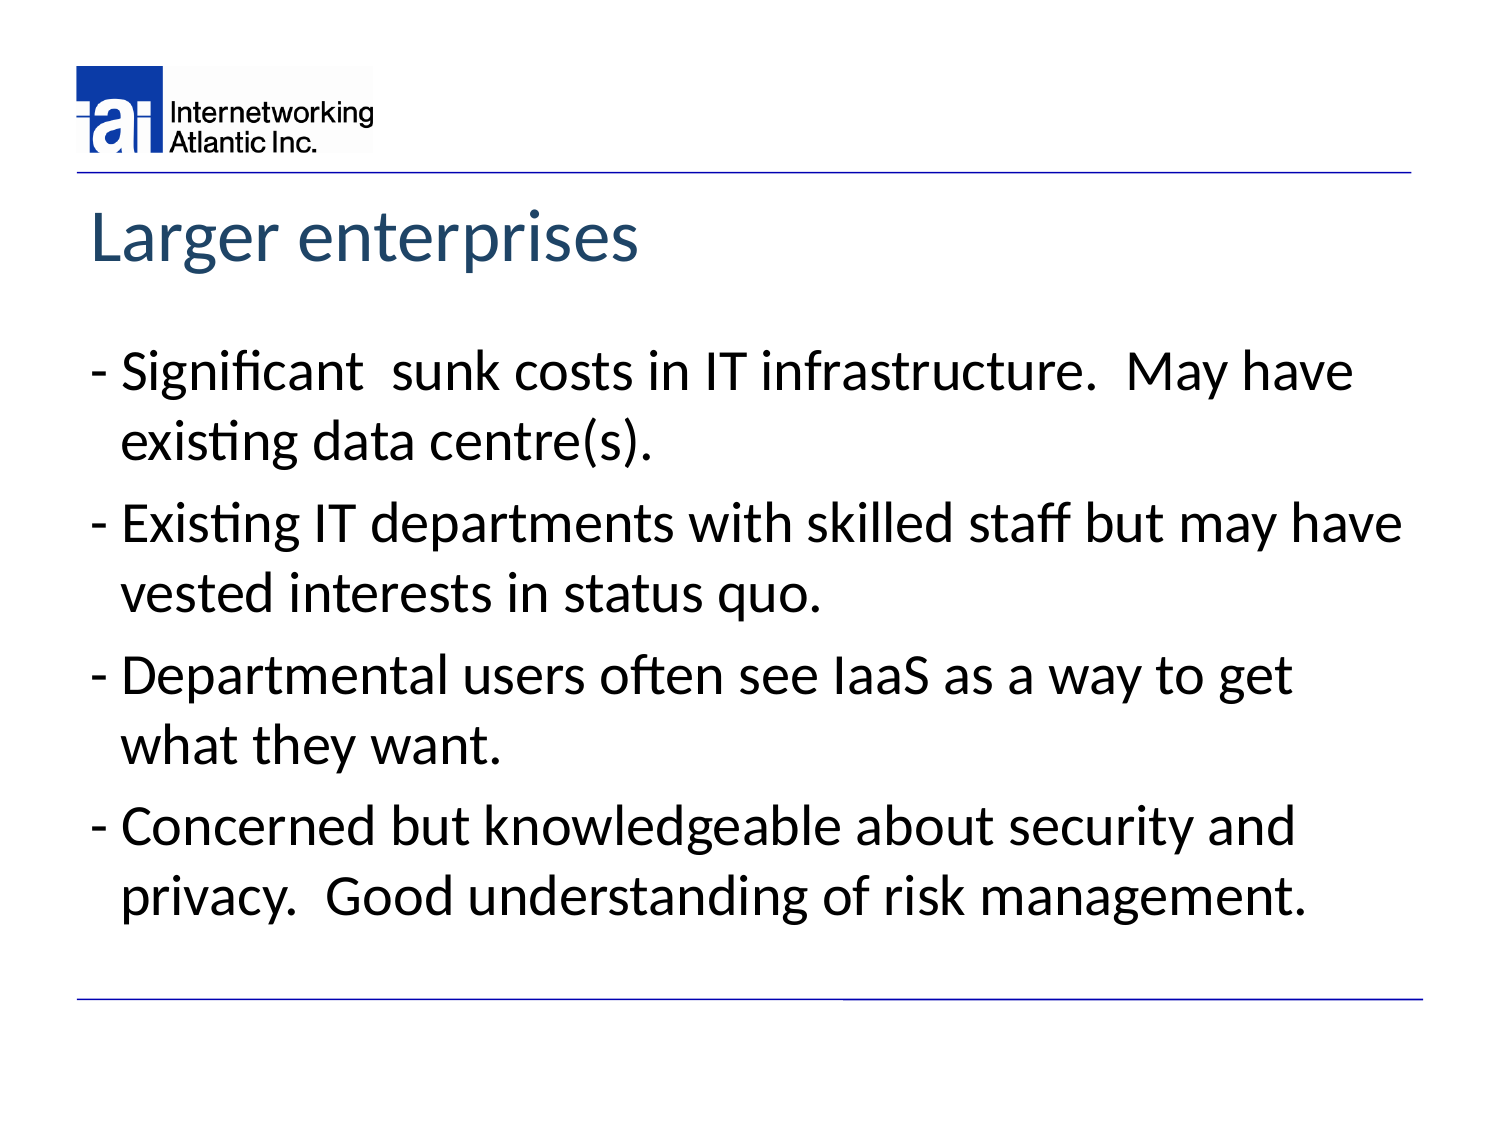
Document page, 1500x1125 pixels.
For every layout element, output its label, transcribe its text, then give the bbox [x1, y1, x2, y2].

title Larger enterprises [74, 174, 1413, 288]
picture [76, 66, 373, 153]
subtitle - Significant sunk costs in IT infrastructure. May have existing data centre(s). - Existing IT departments with skilled staff but may have vested interests in status quo. - Departmental users often see IaaS as a way to get what they want. - Concerned but knowledgeable about security and privacy. Good understanding of risk management. [74, 324, 1426, 1001]
